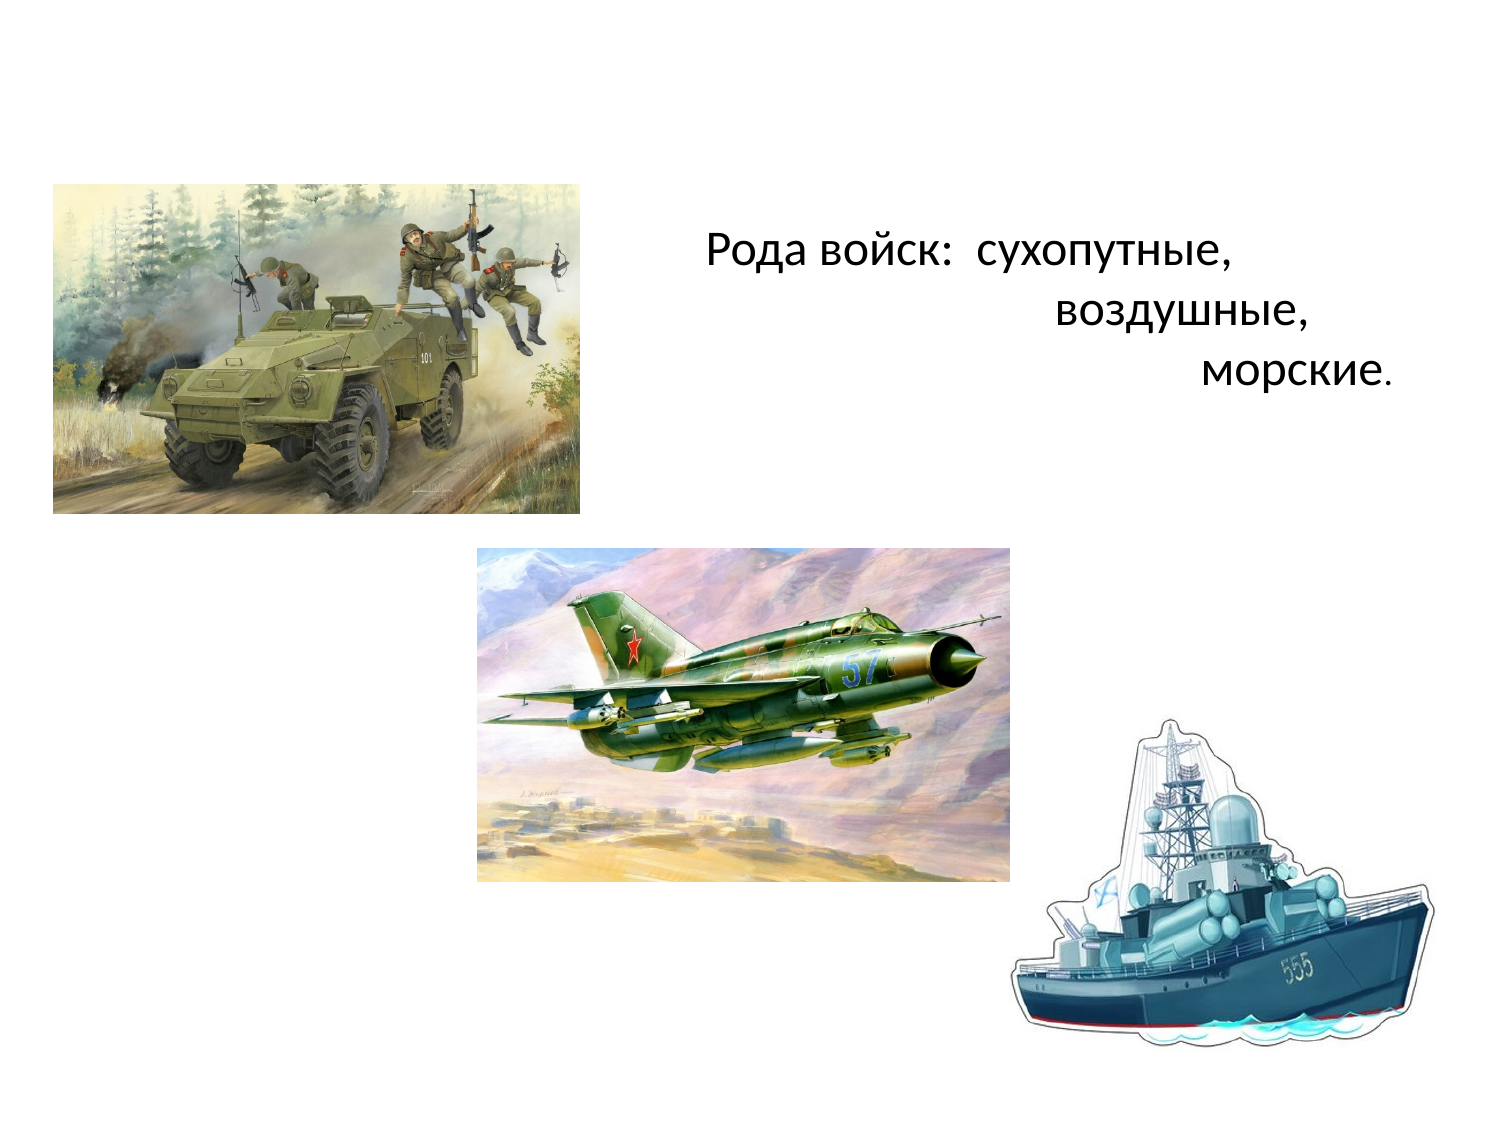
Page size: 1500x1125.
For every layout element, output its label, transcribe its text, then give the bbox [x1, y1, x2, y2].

picture [476, 548, 1436, 1095]
picture [52, 184, 581, 514]
text_box Рода войск: сухопутные, воздушные, морские. [690, 208, 1412, 448]
